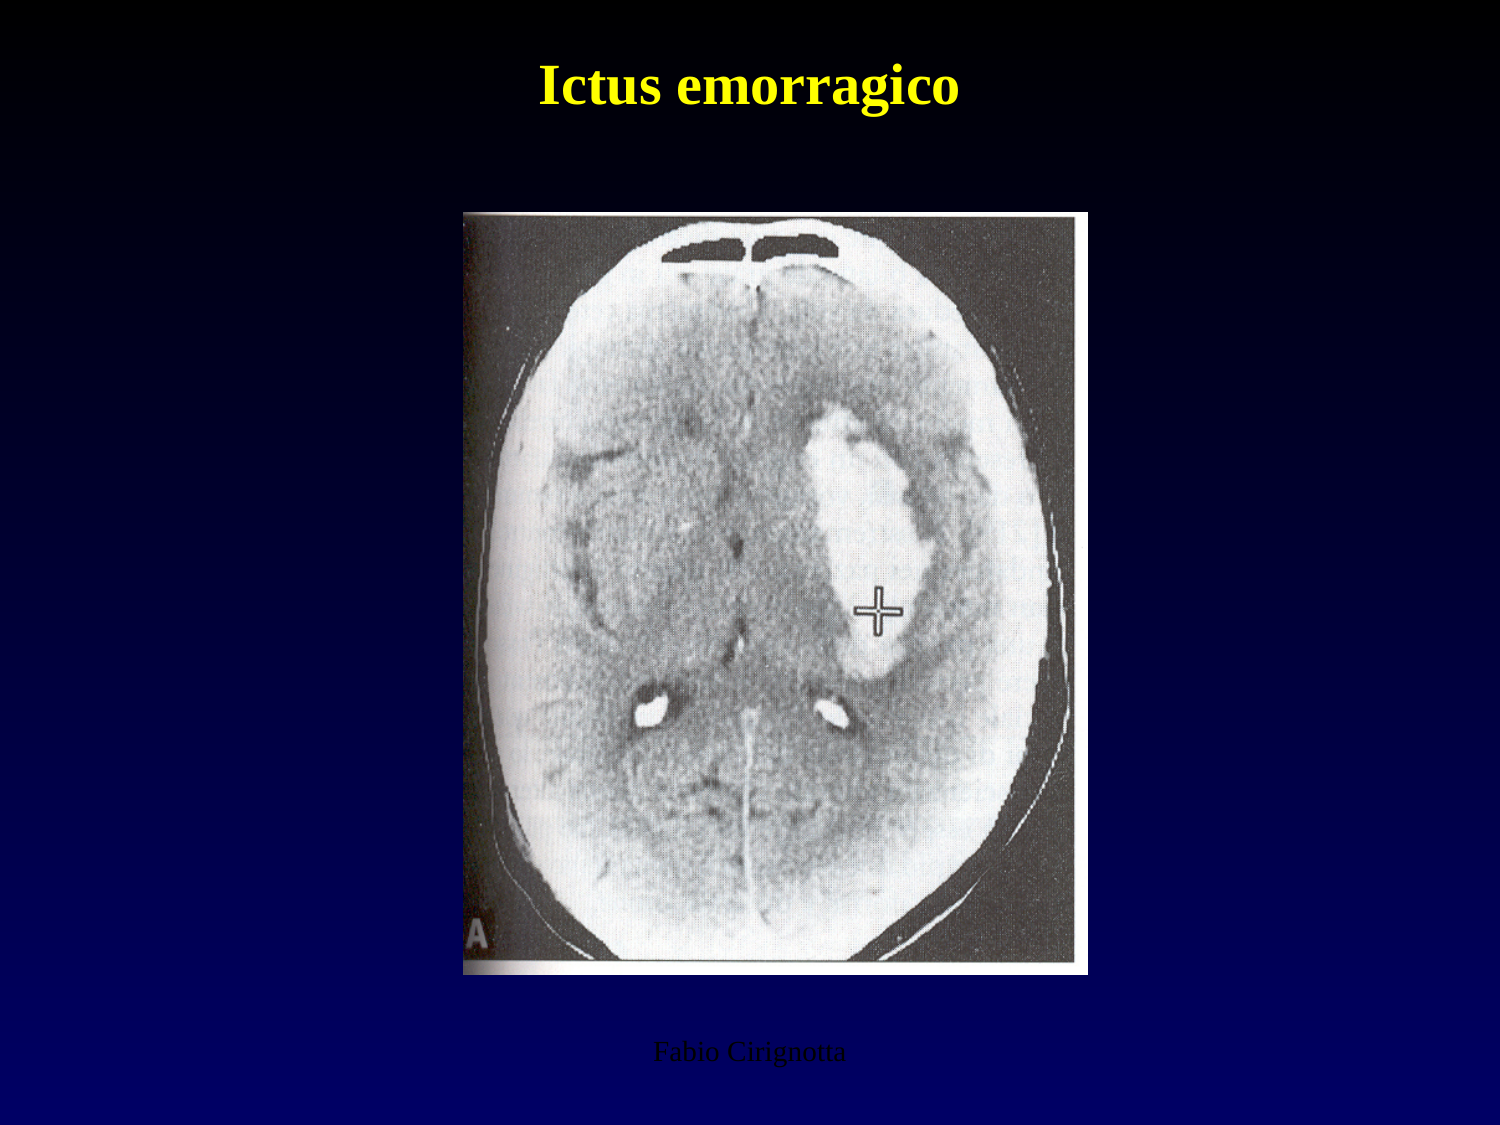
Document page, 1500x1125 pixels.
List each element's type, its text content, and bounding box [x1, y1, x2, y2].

title Ictus emorragico [112, 37, 1388, 126]
footer Fabio Cirignotta [512, 1024, 988, 1101]
picture [463, 212, 1088, 976]
